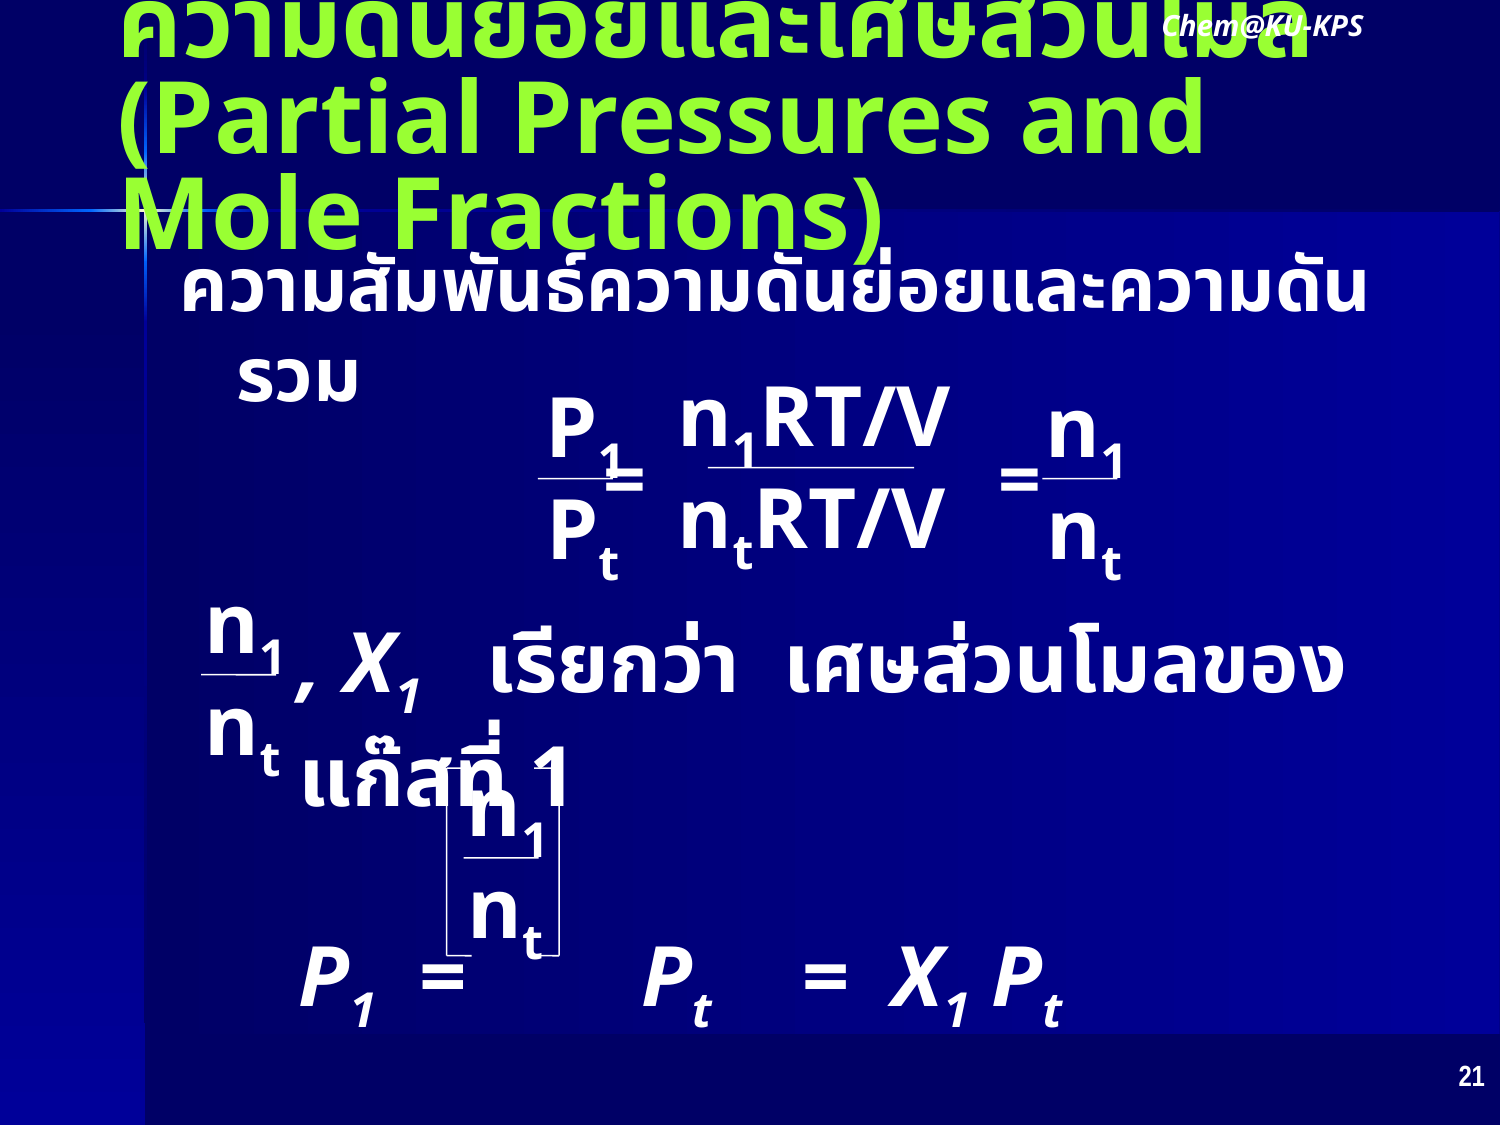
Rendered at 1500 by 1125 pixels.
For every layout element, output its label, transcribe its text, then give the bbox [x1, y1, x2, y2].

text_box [200, 562, 287, 781]
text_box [707, 355, 918, 574]
footer Chem@KU-KPS [1024, 0, 1500, 59]
title ความดันย่อยและเศษส่วนโมล (Partial Pressures and Mole Fractions) [102, 49, 1413, 200]
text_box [446, 745, 560, 964]
list ความสัมพันธ์ความดันย่อยและความดันรวม = = [164, 228, 1500, 481]
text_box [1042, 366, 1128, 585]
text_box , X1 เรียกว่า เศษส่วนโมลของแก๊สที่ 1 P1 = Pt = X1 Pt [284, 602, 1460, 1045]
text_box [537, 366, 630, 585]
list ความสัมพันธ์ความดันย่อยและความดันรวม = = [164, 483, 1500, 605]
slide_number 21 [1187, 1049, 1500, 1125]
